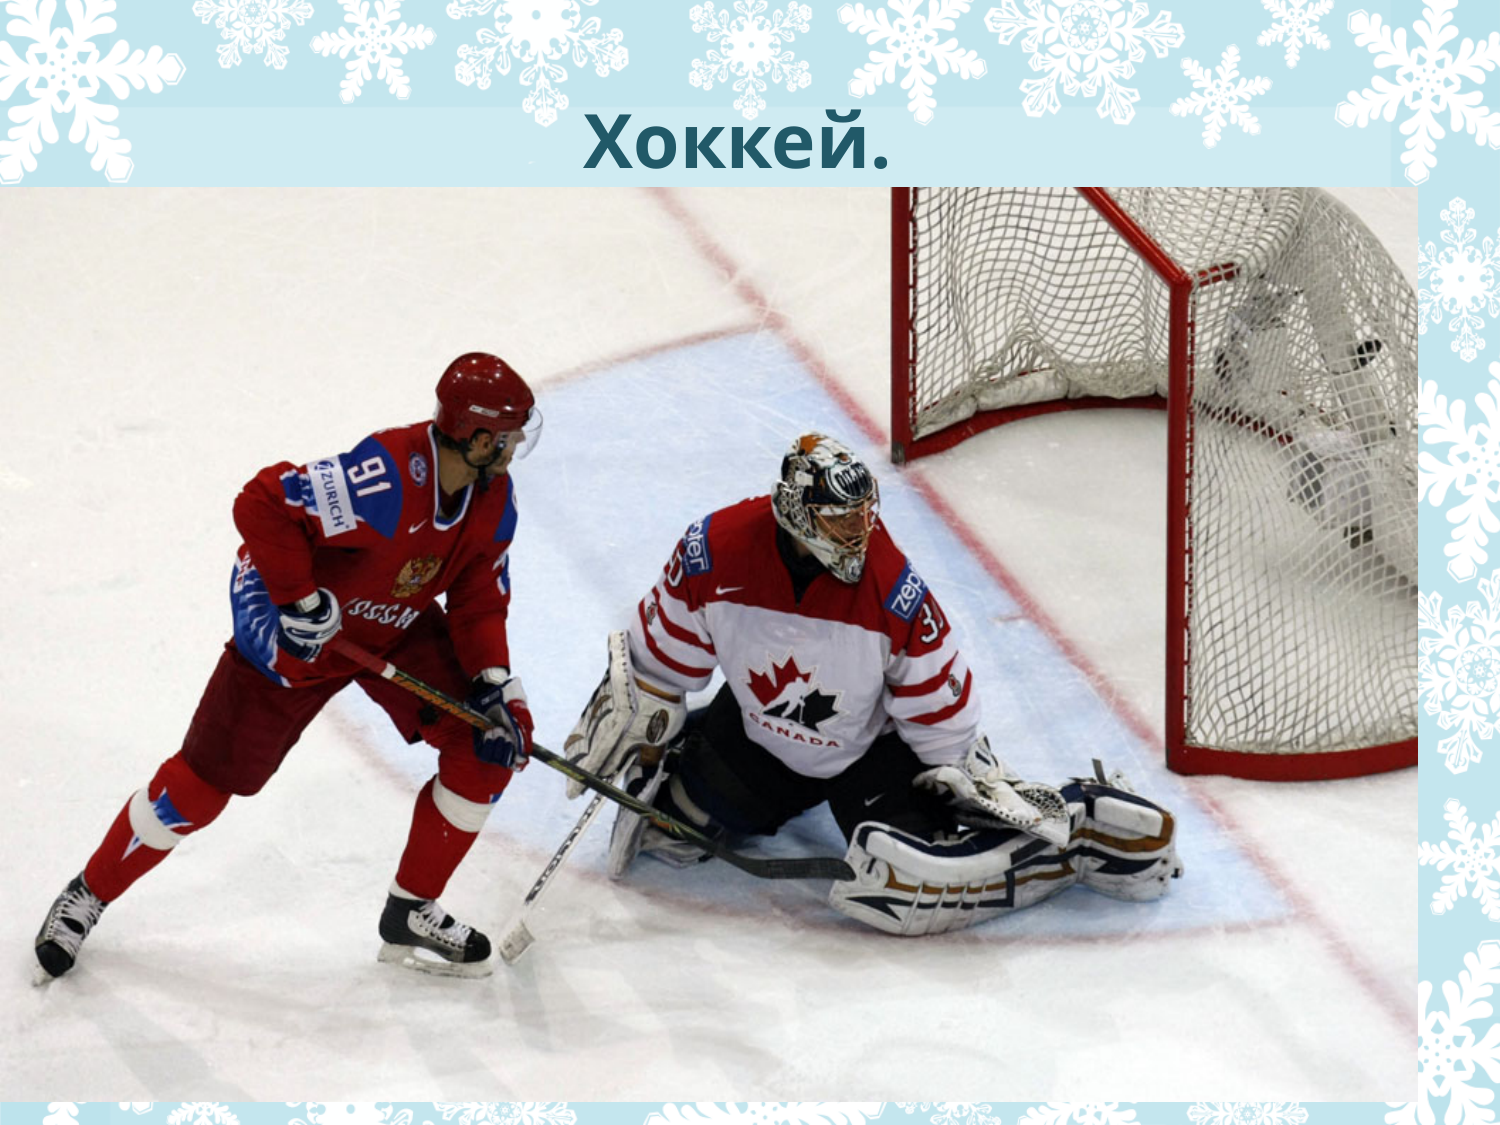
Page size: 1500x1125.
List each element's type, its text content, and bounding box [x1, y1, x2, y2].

picture [0, 0, 1500, 1125]
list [0, 187, 1419, 1102]
title Хоккей. [70, 45, 1425, 233]
